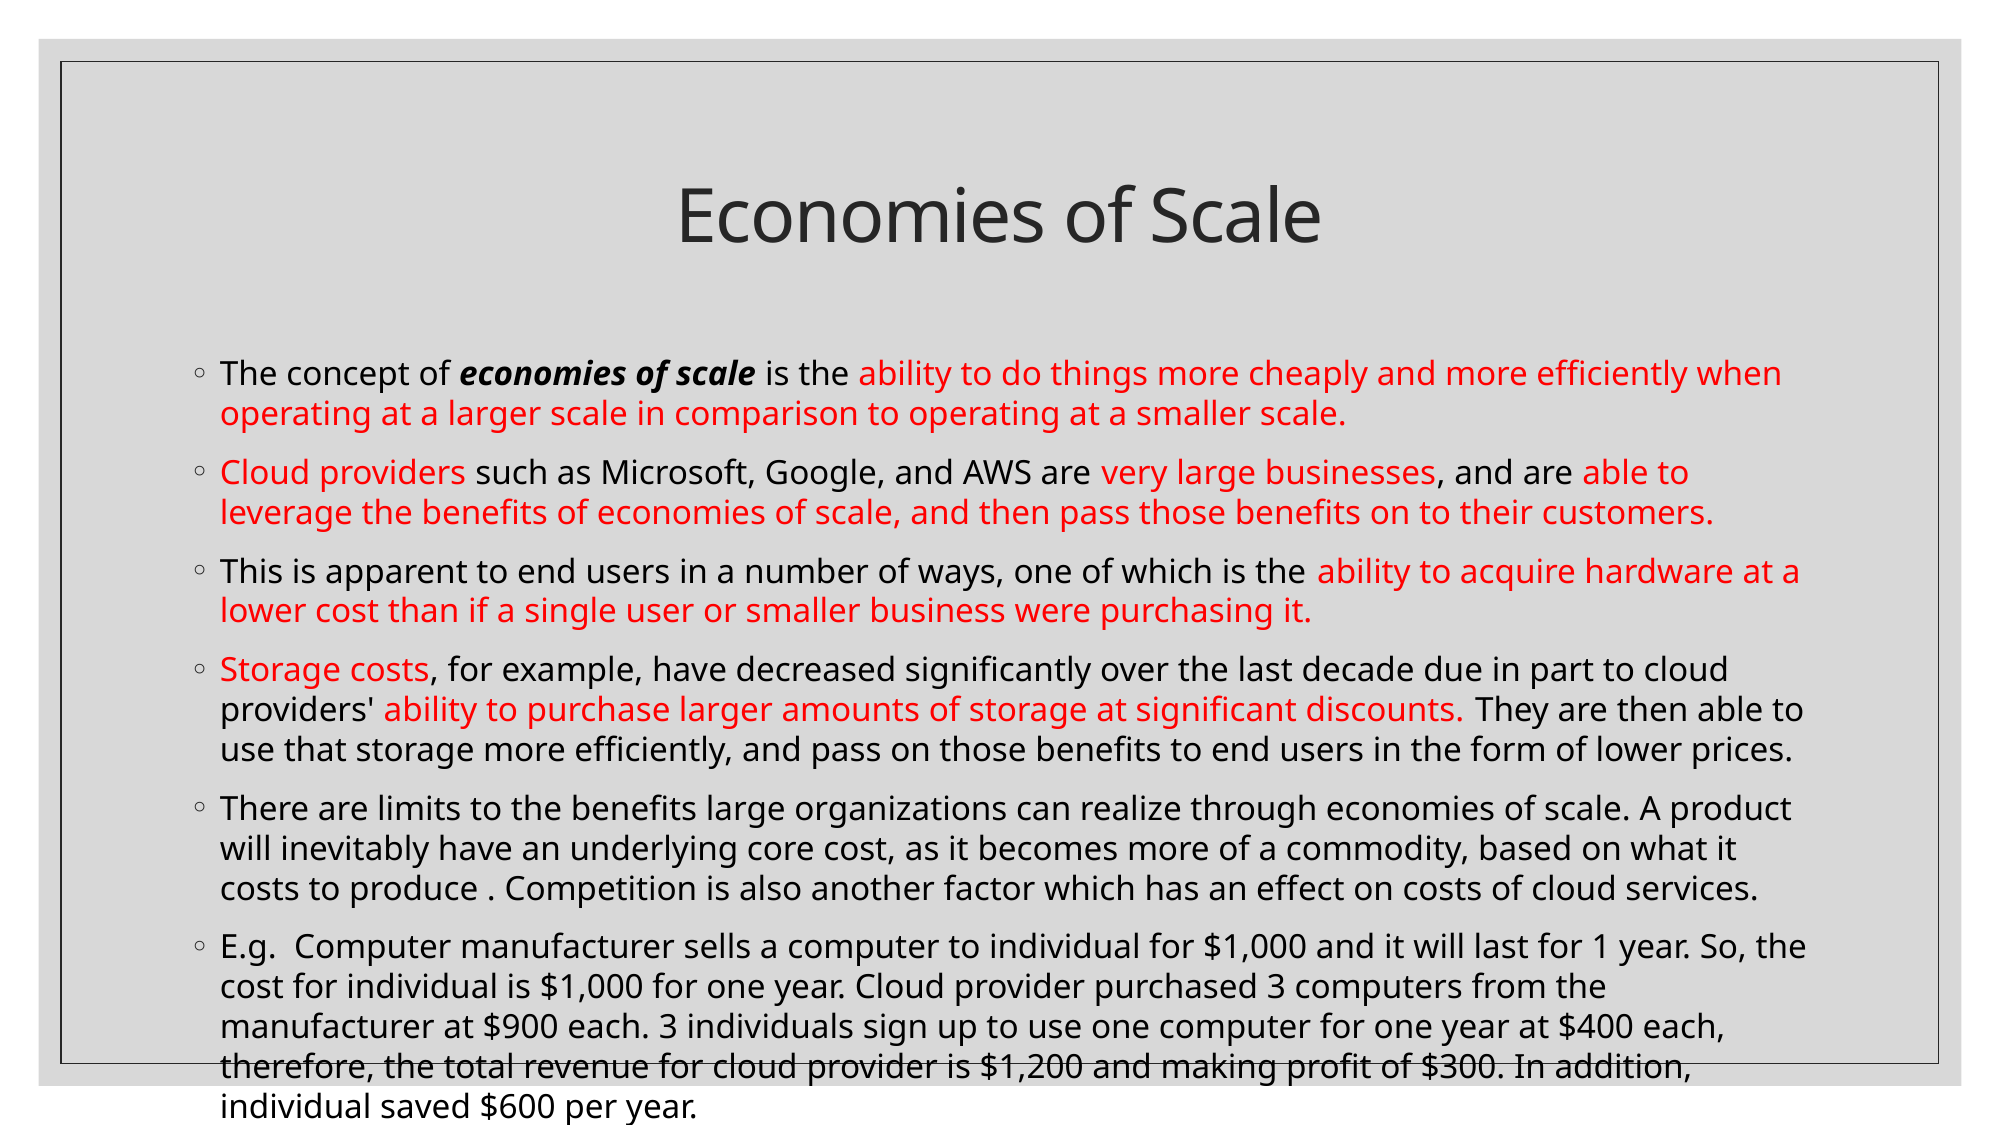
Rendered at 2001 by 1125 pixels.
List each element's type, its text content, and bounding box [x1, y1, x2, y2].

list The concept of economies of scale is the ability to do things more cheaply and more efficiently when operating at a larger scale in comparison to operating at a smaller scale. Cloud providers such as Microsoft, Google, and AWS are very large businesses, and are able to leverage the benefits of economies of scale, and then pass those benefits on to their customers. This is apparent to end users in a number of ways, one of which is the ability to acquire hardware at a lower cost than if a single user or smaller business were purchasing it. Storage costs, for example, have decreased significantly over the last decade due in part to cloud providers' ability to purchase larger amounts of storage at significant discounts. They are then able to use that storage more efficiently, and pass on those benefits to end users in the form of lower prices. There are limits to the benefits large organizations can realize through economies of scale. A product will inevitably have an underlying core cost, as it becomes more of a commodity, based on what it costs to produce . Competition is also another factor which has an effect on costs of cloud services. E.g. Computer manufacturer sells a computer to individual for $1,000 and it will last for 1 year. So, the cost for individual is $1,000 for one year. Cloud provider purchased 3 computers from the manufacturer at $900 each. 3 individuals sign up to use one computer for one year at $400 each, therefore, the total revenue for cloud provider is $1,200 and making profit of $300. In addition, individual saved $600 per year. [174, 345, 1825, 977]
title Economies of Scale [174, 105, 1825, 331]
